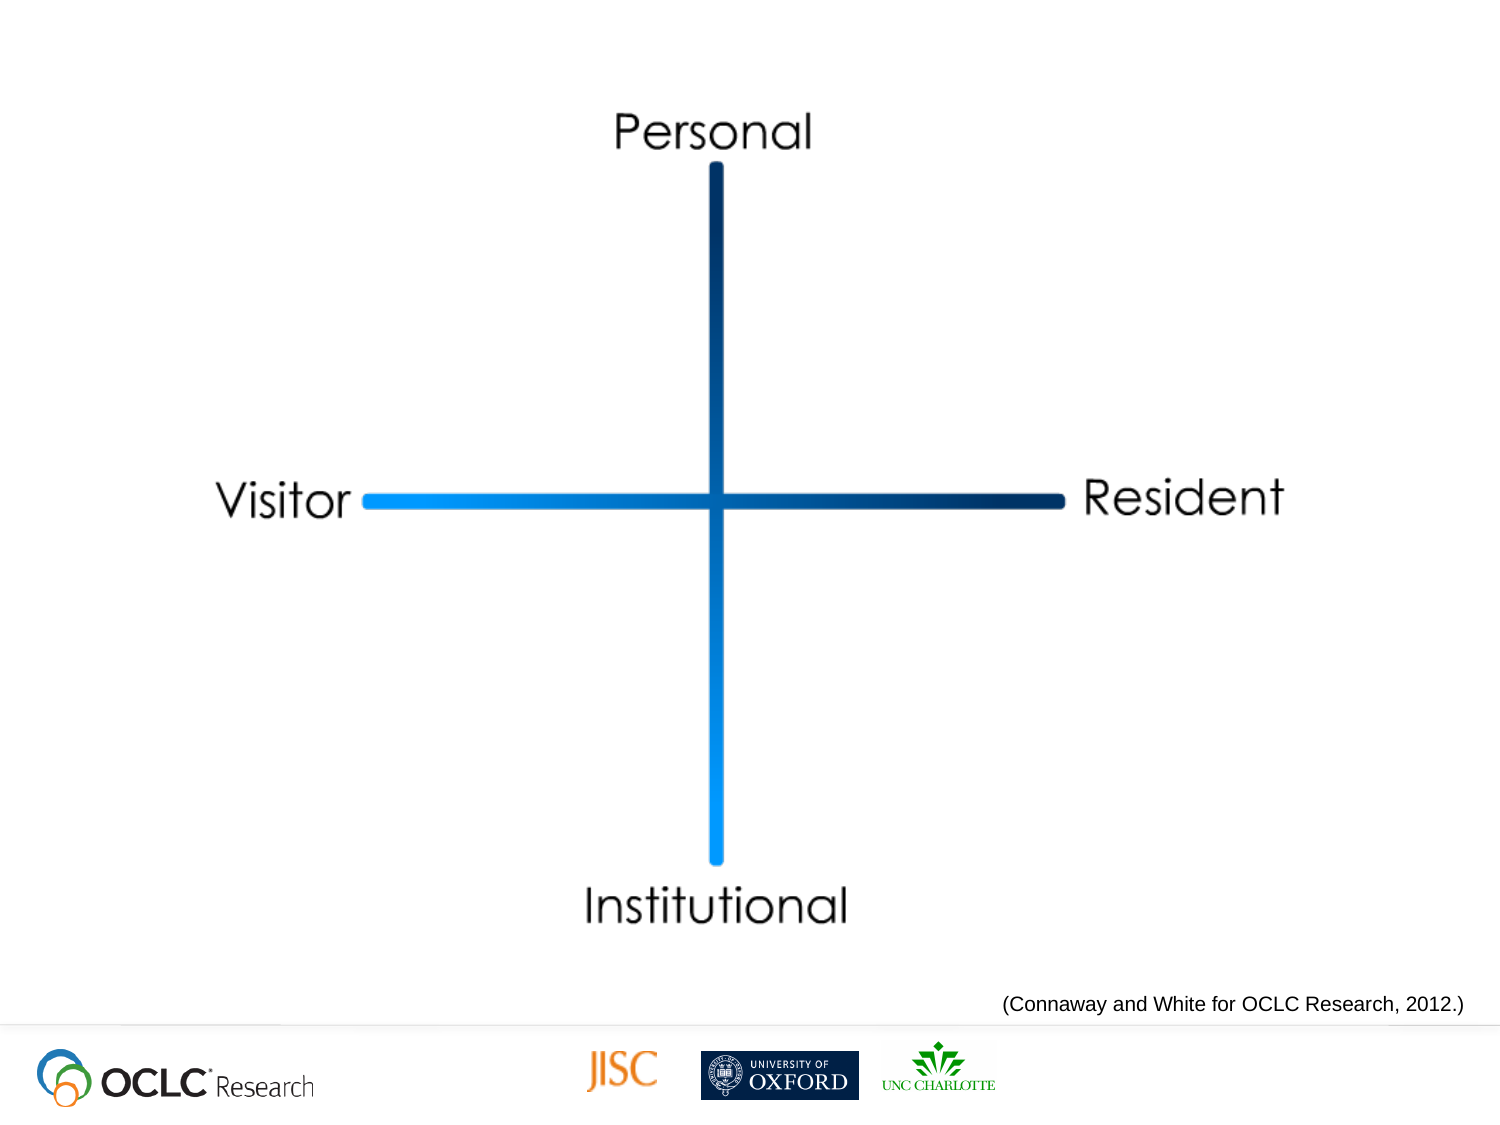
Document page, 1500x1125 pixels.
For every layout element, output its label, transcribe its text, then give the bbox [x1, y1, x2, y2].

picture [202, 99, 1301, 947]
picture [881, 1040, 997, 1092]
picture [587, 1051, 657, 1092]
picture [37, 1049, 313, 1107]
picture [701, 1051, 859, 1100]
text_box (Connaway and White for OCLC Research, 2012.) [987, 983, 1500, 1023]
